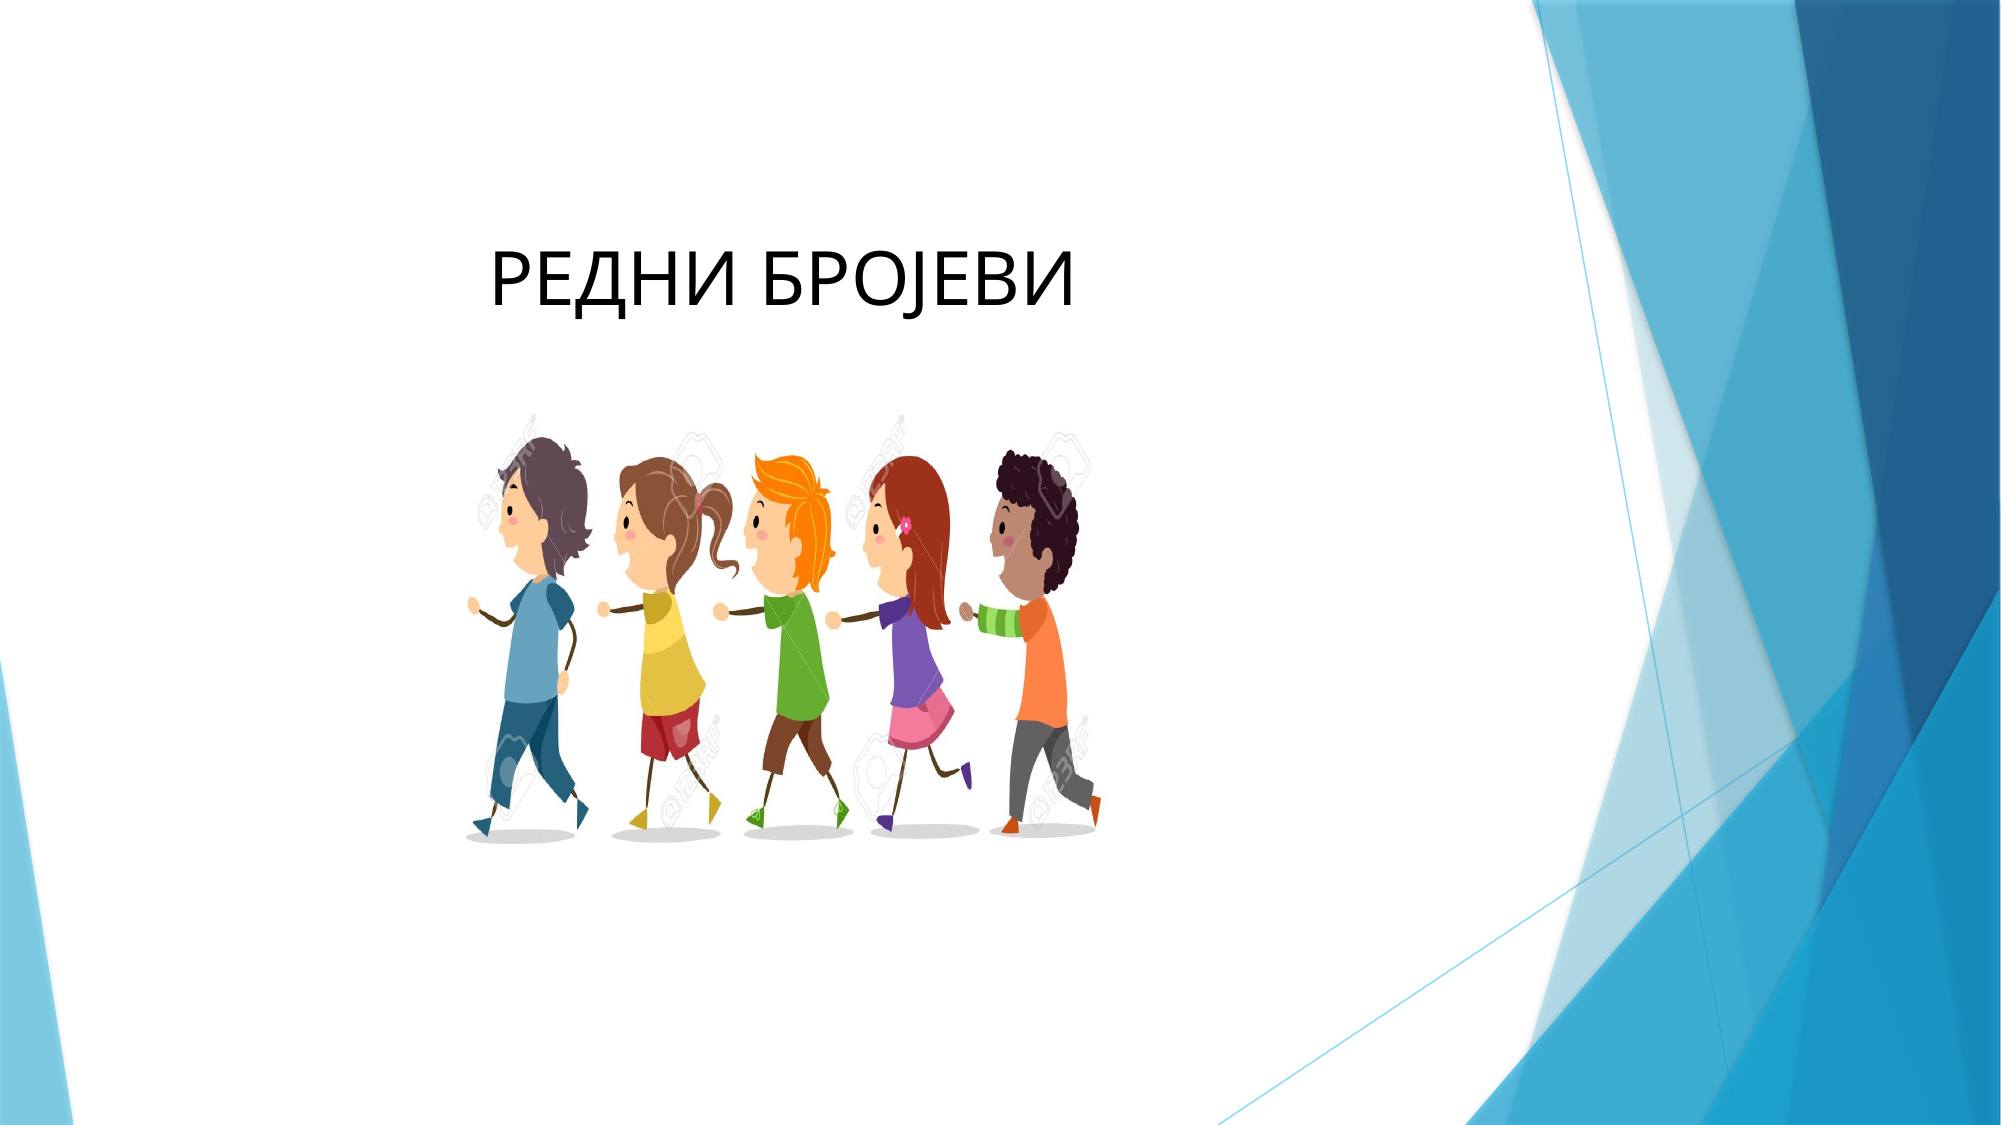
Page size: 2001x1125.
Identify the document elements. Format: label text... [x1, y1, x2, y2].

title РЕДНИ БРОЈЕВИ [116, 42, 1451, 958]
picture [457, 387, 1109, 875]
